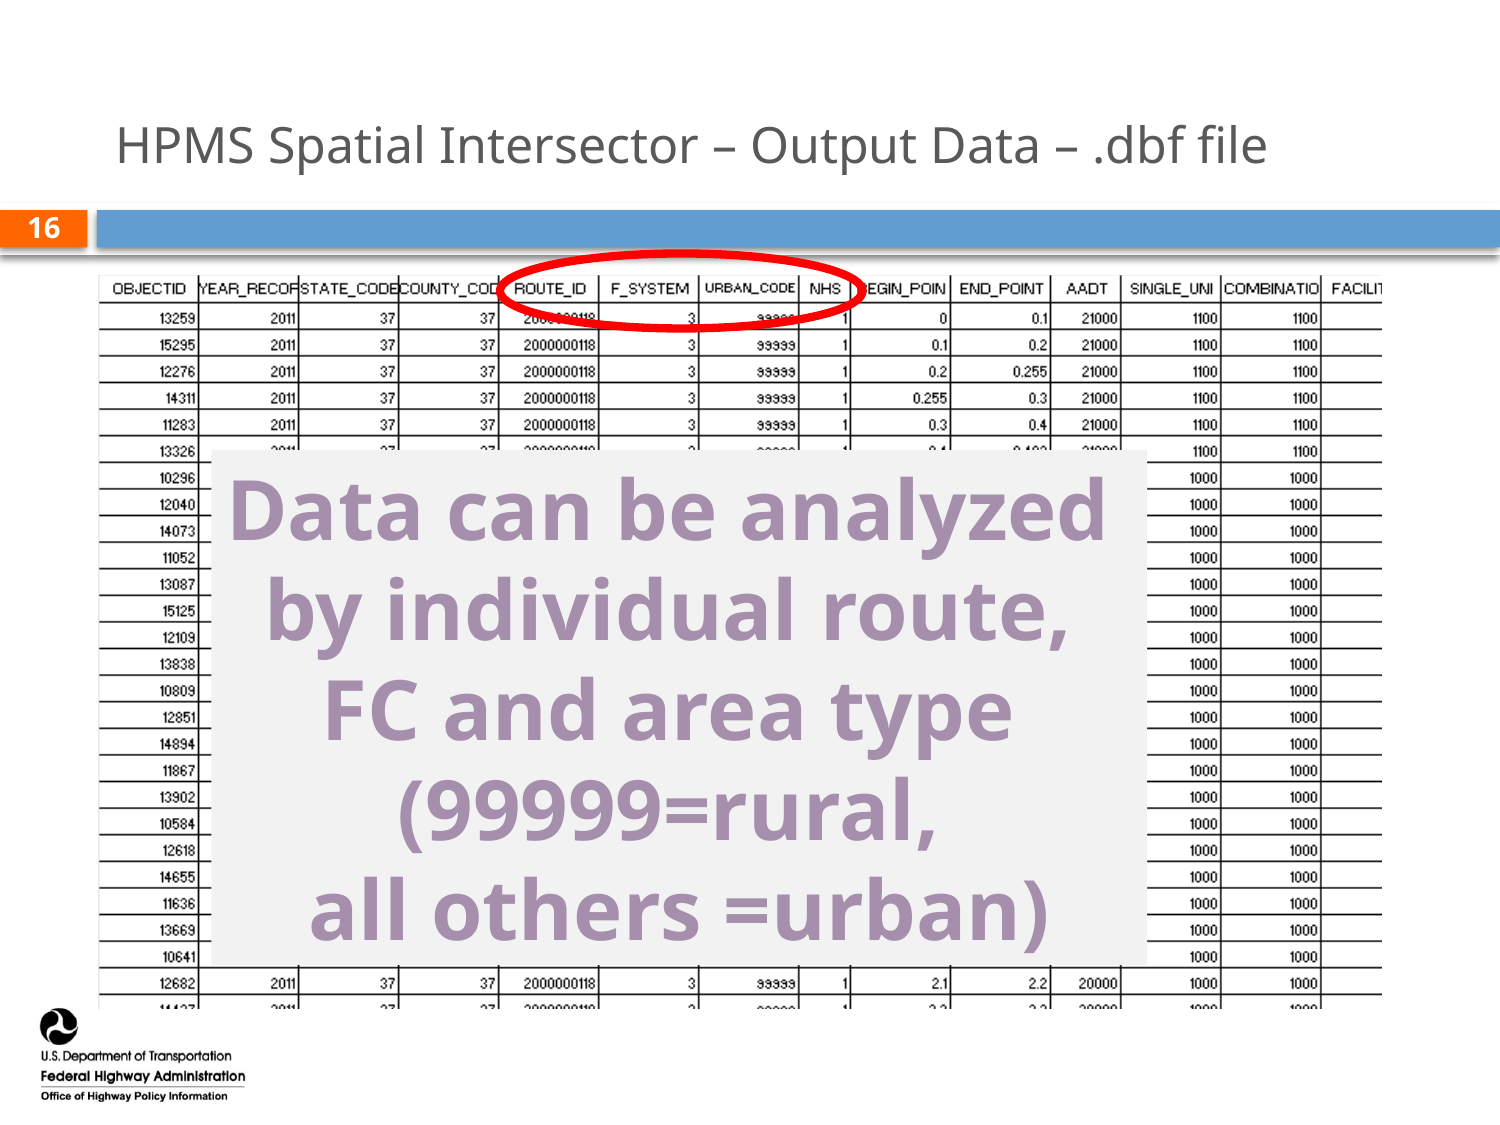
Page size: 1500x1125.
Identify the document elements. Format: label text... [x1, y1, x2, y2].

text_box [517, 251, 845, 273]
picture [24, 274, 1383, 1104]
slide_number 16 [0, 208, 88, 249]
title HPMS Spatial Intersector – Output Data – .dbf file [100, 75, 1438, 213]
